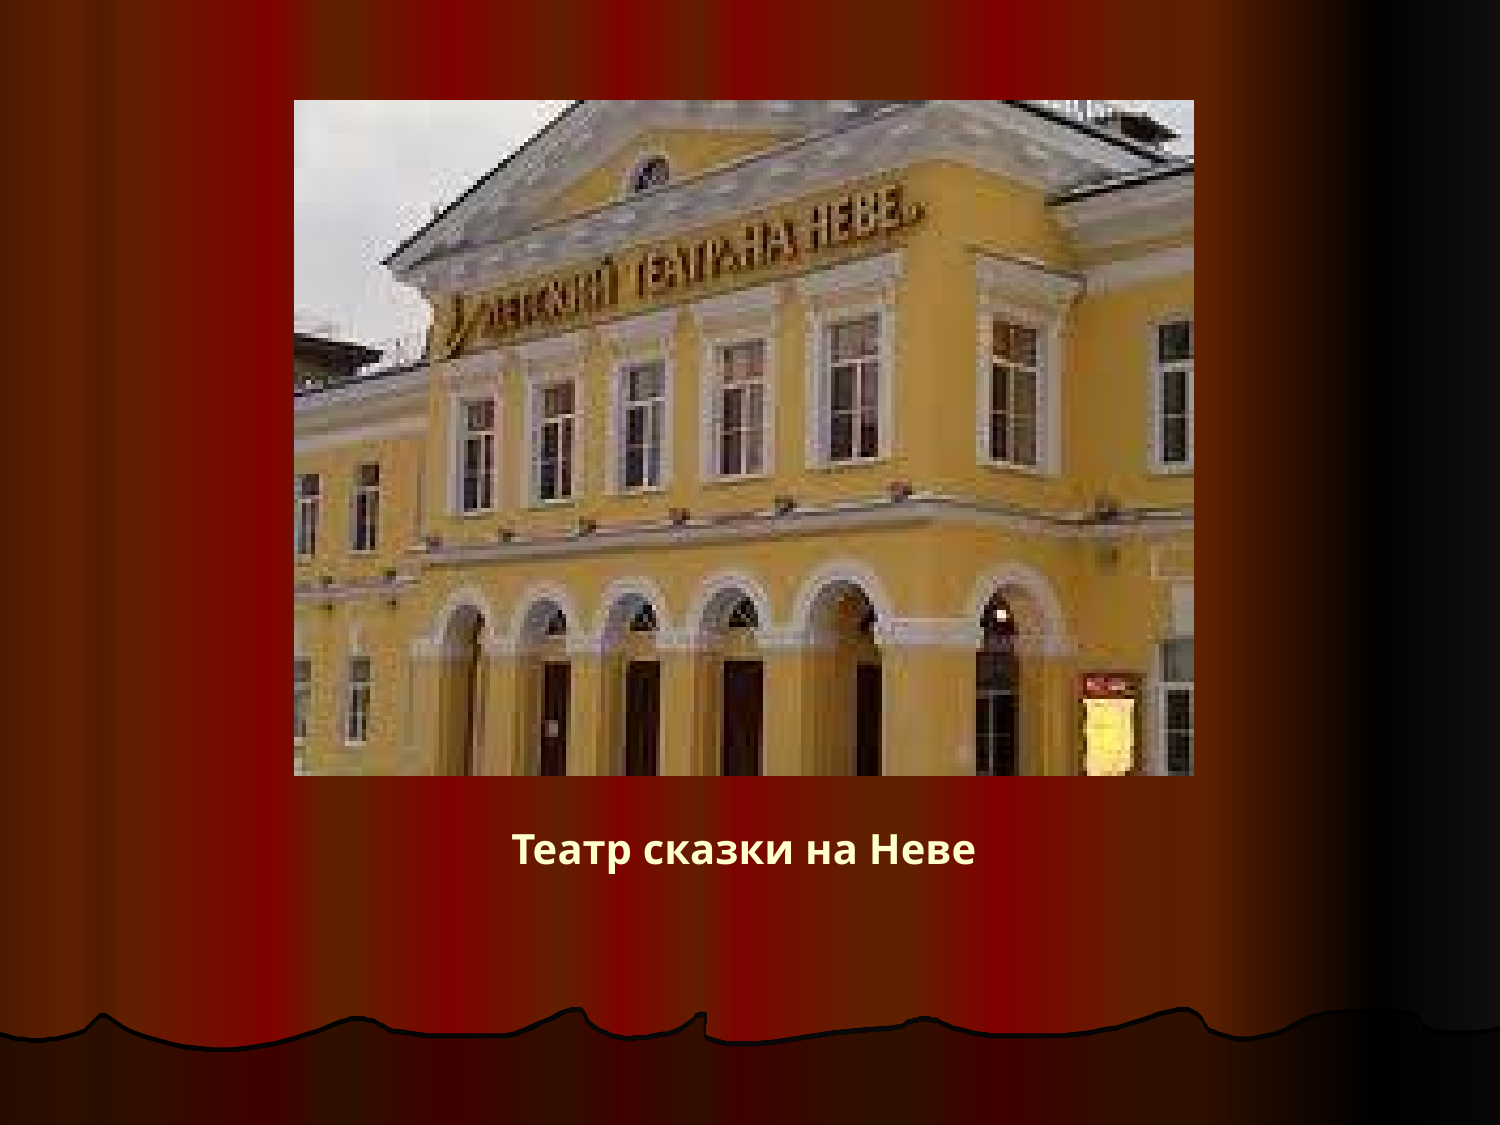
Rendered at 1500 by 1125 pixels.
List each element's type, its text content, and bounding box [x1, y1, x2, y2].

picture [293, 100, 1195, 776]
title Театр сказки на Неве [293, 787, 1195, 881]
